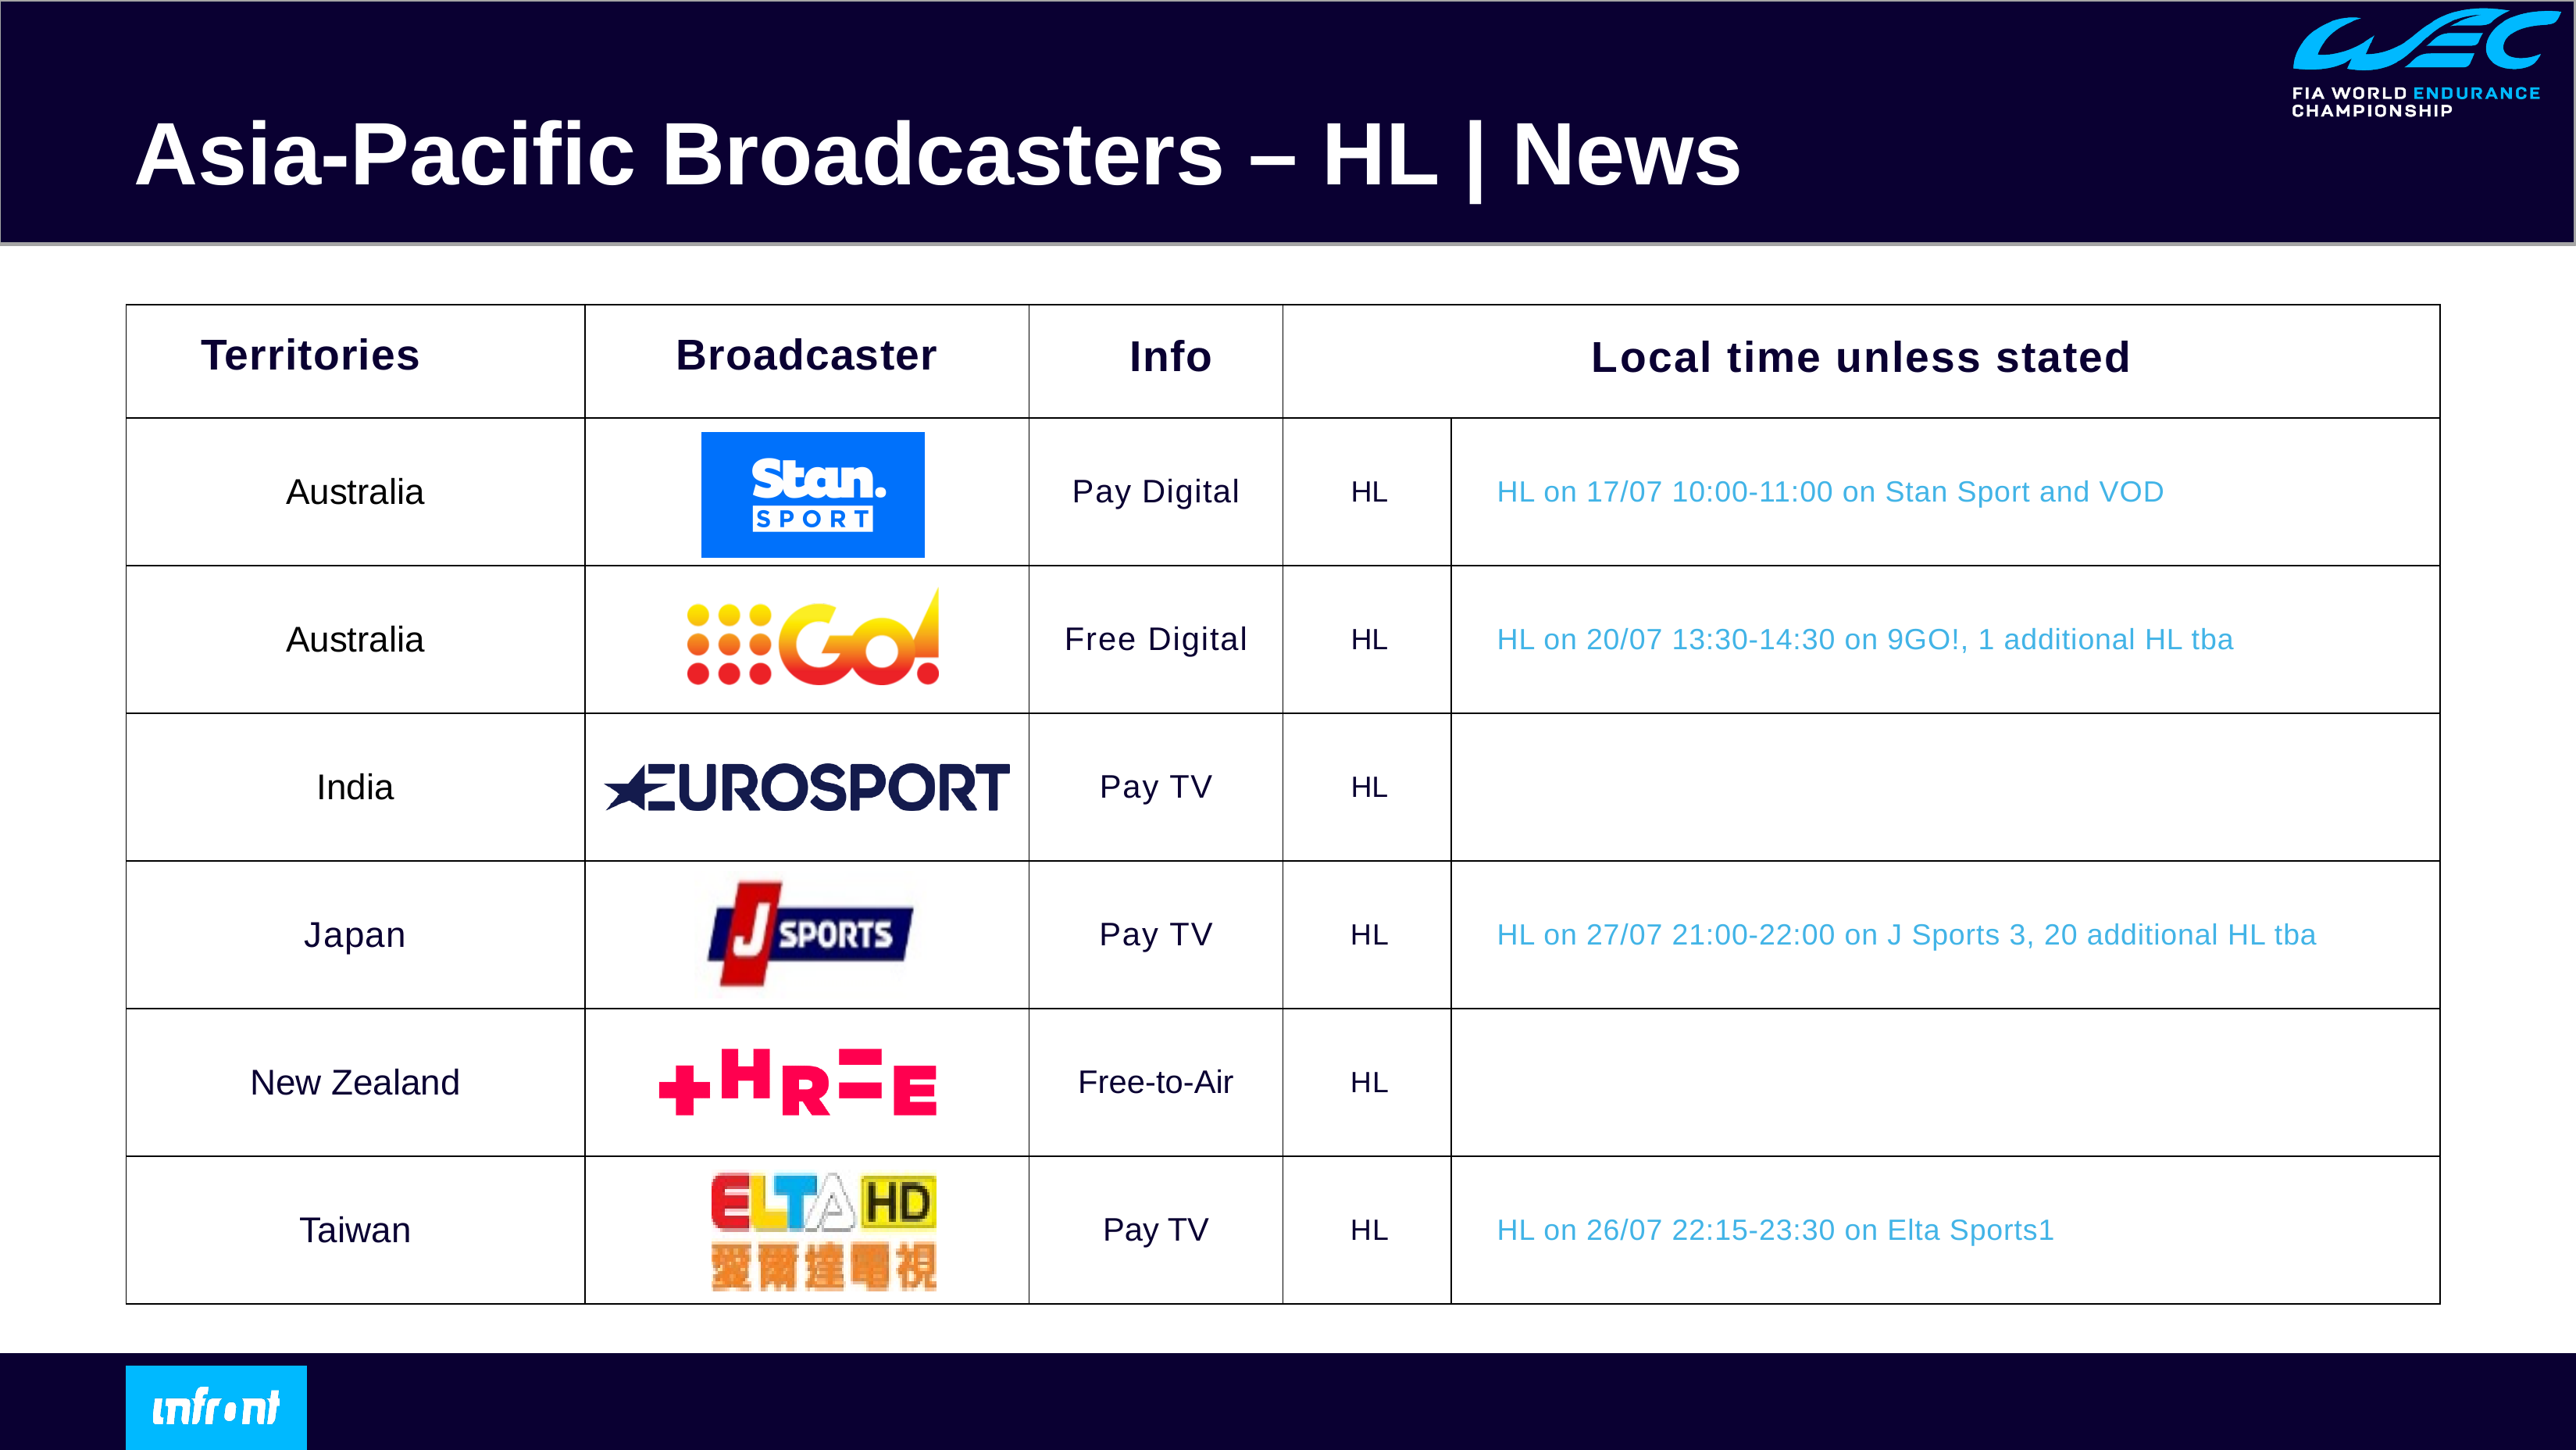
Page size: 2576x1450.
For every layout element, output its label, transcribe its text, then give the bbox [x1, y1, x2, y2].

table_cell India [127, 714, 584, 860]
picture [694, 870, 927, 998]
table_cell Free-to-Air [1029, 1009, 1283, 1155]
picture [701, 432, 925, 558]
table_cell Taiwan [127, 1157, 584, 1303]
table_cell HL [1283, 862, 1450, 1008]
table_cell Pay TV [1029, 862, 1283, 1008]
table_header Local time unless stated [1283, 305, 2439, 417]
picture [604, 763, 1011, 812]
picture [687, 586, 940, 686]
table_cell HL on 20/07 13:30-14:30 on 9GO!, 1 additional HL tba [1452, 566, 2439, 712]
table_cell [586, 419, 1029, 565]
table_cell HL [1283, 566, 1450, 712]
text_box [126, 1366, 308, 1450]
text_box [0, 0, 2287, 246]
table_cell [586, 1009, 1029, 1155]
table_cell HL on 27/07 21:00-22:00 on J Sports 3, 20 additional HL tba [1452, 862, 2439, 1008]
table_cell HL [1283, 714, 1450, 860]
table_cell [586, 566, 1029, 712]
table_cell Pay TV [1029, 1157, 1283, 1303]
table_cell HL on 26/07 22:15-23:30 on Elta Sports1 [1452, 1157, 2439, 1303]
table_header Broadcaster [586, 305, 1029, 417]
table_cell Australia [127, 419, 584, 565]
table_cell Pay Digital [1029, 419, 1283, 565]
table_cell [586, 862, 1029, 1008]
table_cell HL [1283, 1157, 1450, 1303]
picture [2286, 2, 2567, 123]
table_cell [1452, 714, 2439, 860]
picture [712, 1170, 937, 1291]
text_box [0, 1353, 2576, 1450]
table_cell HL [1283, 419, 1450, 565]
picture [651, 1036, 957, 1140]
table_cell [1452, 1009, 2439, 1155]
table_header Info [1029, 305, 1283, 417]
table_cell [586, 714, 1029, 860]
table_cell Japan [127, 862, 584, 1008]
table_cell [586, 1157, 1029, 1303]
table_cell New Zealand [127, 1009, 584, 1155]
table_cell HL on 17/07 10:00-11:00 on Stan Sport and VOD [1452, 419, 2439, 565]
title Asia-Pacific Broadcasters – HL | News [132, 94, 2470, 338]
text_box [2470, 0, 2576, 246]
table_cell Pay TV [1029, 714, 1283, 860]
table_cell Free Digital [1029, 566, 1283, 712]
table_cell HL [1283, 1009, 1450, 1155]
table_cell Australia [127, 566, 584, 712]
table_header Territories [127, 305, 584, 417]
